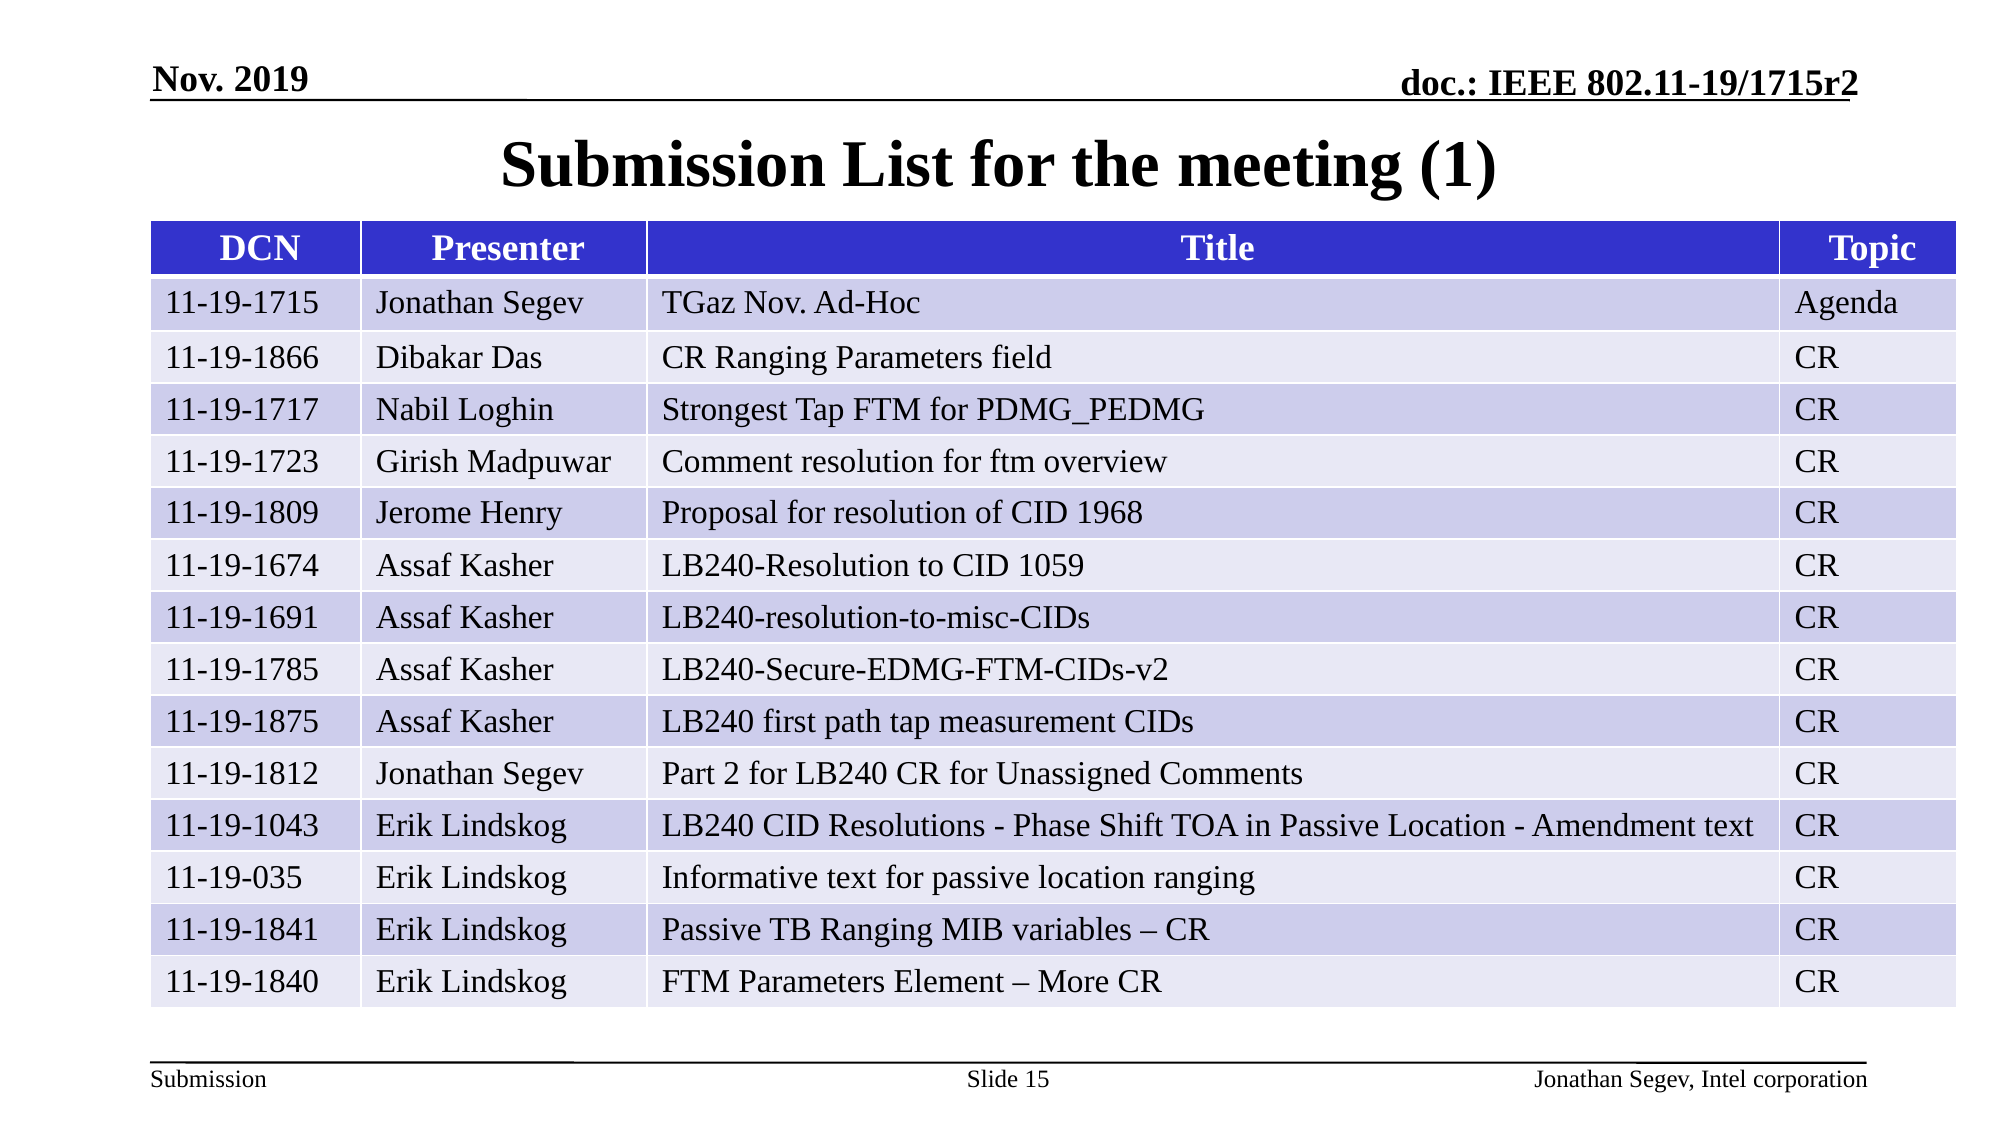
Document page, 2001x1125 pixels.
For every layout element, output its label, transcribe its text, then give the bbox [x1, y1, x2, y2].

table_cell 11-19-1866 [151, 332, 360, 382]
table_cell Assaf Kasher [362, 644, 646, 694]
table_cell Passive TB Ranging MIB variables – CR [648, 904, 1779, 955]
table_cell Erik Lindskog [362, 956, 646, 1007]
table_cell CR [1780, 488, 1956, 538]
table_cell CR [1780, 644, 1956, 694]
table_cell CR [1780, 904, 1956, 955]
table_cell CR [1780, 592, 1956, 642]
table_cell 11-19-1875 [151, 696, 360, 746]
table_cell Assaf Kasher [362, 696, 646, 746]
table_cell Assaf Kasher [362, 592, 646, 642]
table_cell 11-19-1691 [151, 592, 360, 642]
table_cell Jonathan Segev [362, 279, 646, 330]
table_cell 11-19-035 [151, 852, 360, 903]
table_cell Strongest Tap FTM for PDMG_PEDMG [648, 384, 1779, 434]
table_cell Girish Madpuwar [362, 436, 646, 486]
table_cell Erik Lindskog [362, 852, 646, 903]
table_cell Proposal for resolution of CID 1968 [648, 488, 1779, 538]
table_cell Agenda [1780, 279, 1956, 330]
table_header Topic [1780, 221, 1956, 274]
table_cell Erik Lindskog [362, 904, 646, 955]
table_cell CR [1780, 852, 1956, 903]
table_cell 11-19-1840 [151, 956, 360, 1007]
table_header Title [648, 221, 1779, 274]
table_cell CR [1780, 540, 1956, 590]
table_cell Informative text for passive location ranging [648, 852, 1779, 903]
slide_number Slide 15 [950, 1061, 1067, 1123]
table_cell LB240 CID Resolutions - Phase Shift TOA in Passive Location - Amendment text [648, 800, 1779, 850]
table_cell CR [1780, 696, 1956, 746]
table_cell Dibakar Das [362, 332, 646, 382]
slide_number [152, 54, 563, 100]
table_cell 11-19-1841 [151, 904, 360, 955]
table_cell Nabil Loghin [362, 384, 646, 434]
table_cell LB240-Resolution to CID 1059 [648, 540, 1779, 590]
table_header Presenter [362, 221, 646, 274]
table_cell Jerome Henry [362, 488, 646, 538]
table_cell Jonathan Segev [362, 748, 646, 798]
table_cell TGaz Nov. Ad-Hoc [648, 279, 1779, 330]
table_cell Erik Lindskog [362, 800, 646, 850]
table_cell LB240-resolution-to-misc-CIDs [648, 592, 1779, 642]
table_cell CR [1780, 384, 1956, 434]
table_cell CR Ranging Parameters field [648, 332, 1779, 382]
table_cell 11-19-1717 [151, 384, 360, 434]
table_cell 11-19-1674 [151, 540, 360, 590]
table_cell LB240 first path tap measurement CIDs [648, 696, 1779, 746]
table_cell CR [1780, 748, 1956, 798]
table_cell CR [1780, 800, 1956, 850]
table_cell 11-19-1812 [151, 748, 360, 798]
table_cell 11-19-1809 [151, 488, 360, 538]
table_cell LB240-Secure-EDMG-FTM-CIDs-v2 [648, 644, 1779, 694]
table_cell Comment resolution for ftm overview [648, 436, 1779, 486]
table_cell 11-19-1785 [151, 644, 360, 694]
table_cell Assaf Kasher [362, 540, 646, 590]
table_cell Part 2 for LB240 CR for Unassigned Comments [648, 748, 1779, 798]
table_cell 11-19-1723 [151, 436, 360, 486]
table_cell CR [1780, 956, 1956, 1007]
title Submission List for the meeting (1) [149, 112, 1850, 209]
table_cell 11-19-1043 [151, 800, 360, 850]
footer Jonathan Segev, Intel corporation [1171, 1061, 1869, 1093]
table_cell CR [1780, 436, 1956, 486]
table_cell 11-19-1715 [151, 279, 360, 330]
table_cell FTM Parameters Element – More CR [648, 956, 1779, 1007]
table_header DCN [151, 221, 360, 274]
table_cell CR [1780, 332, 1956, 382]
